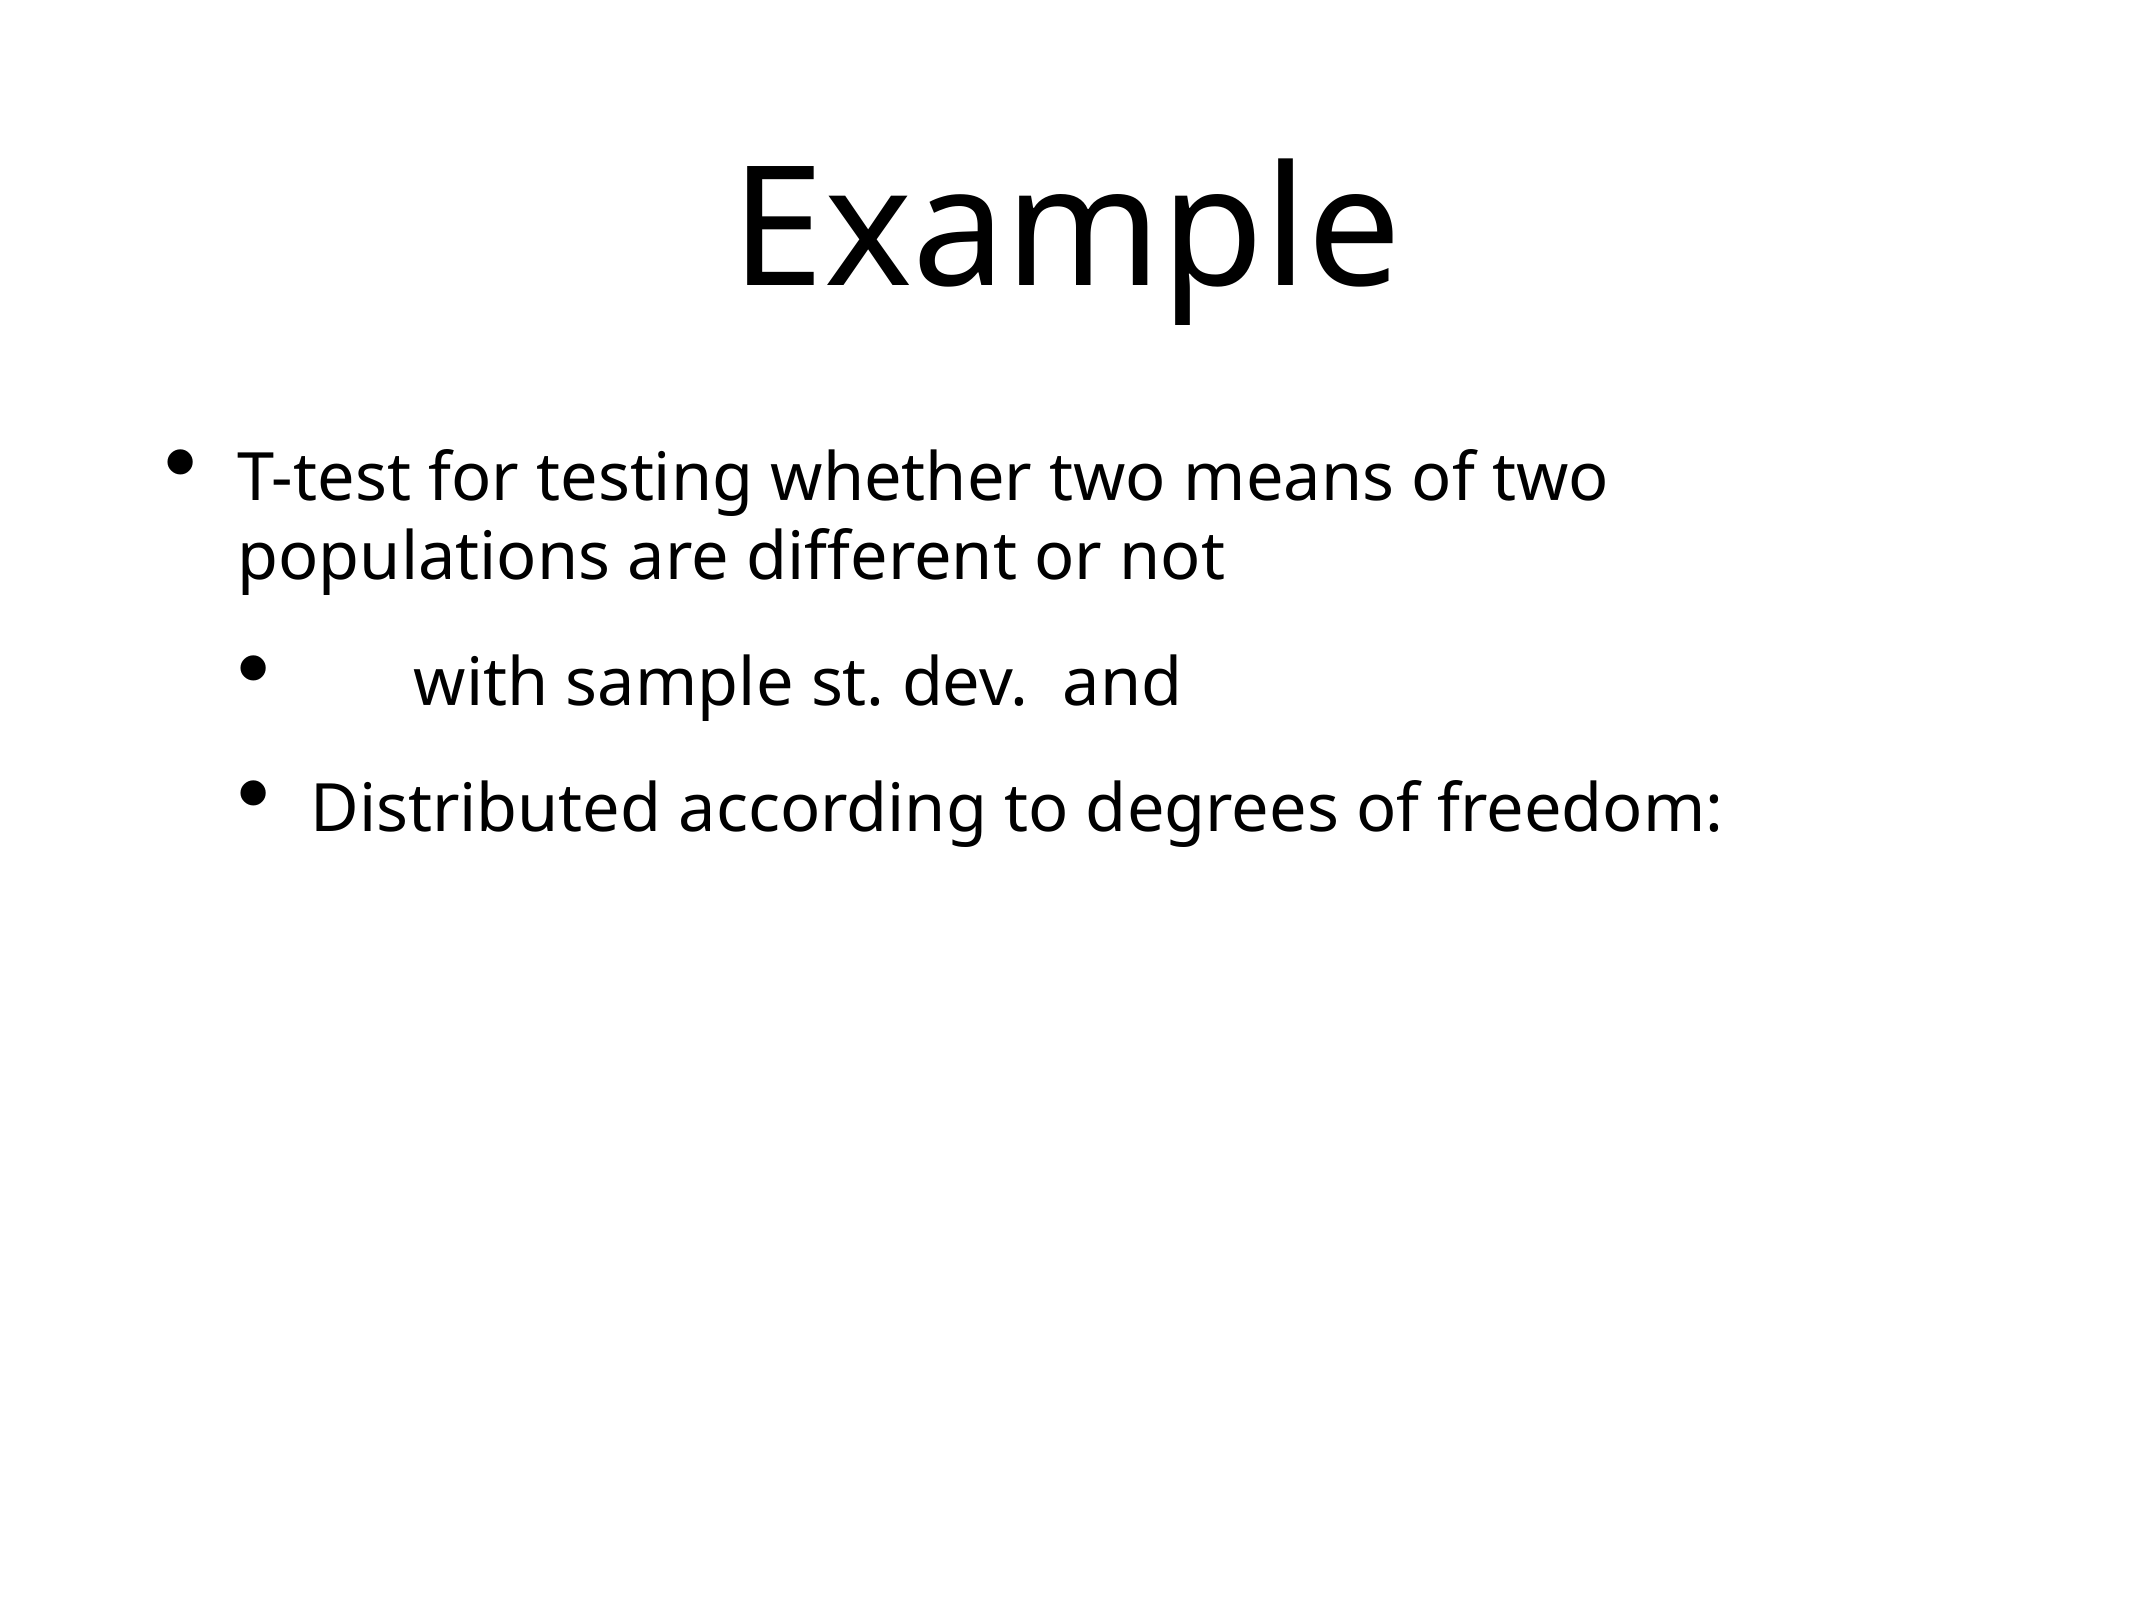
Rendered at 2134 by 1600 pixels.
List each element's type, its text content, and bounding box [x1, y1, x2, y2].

list T-test for testing whether two means of two populations are different or not with sample st. dev. and Distributed according to degrees of freedom: [155, 424, 1978, 1457]
title Example [155, 41, 1978, 397]
